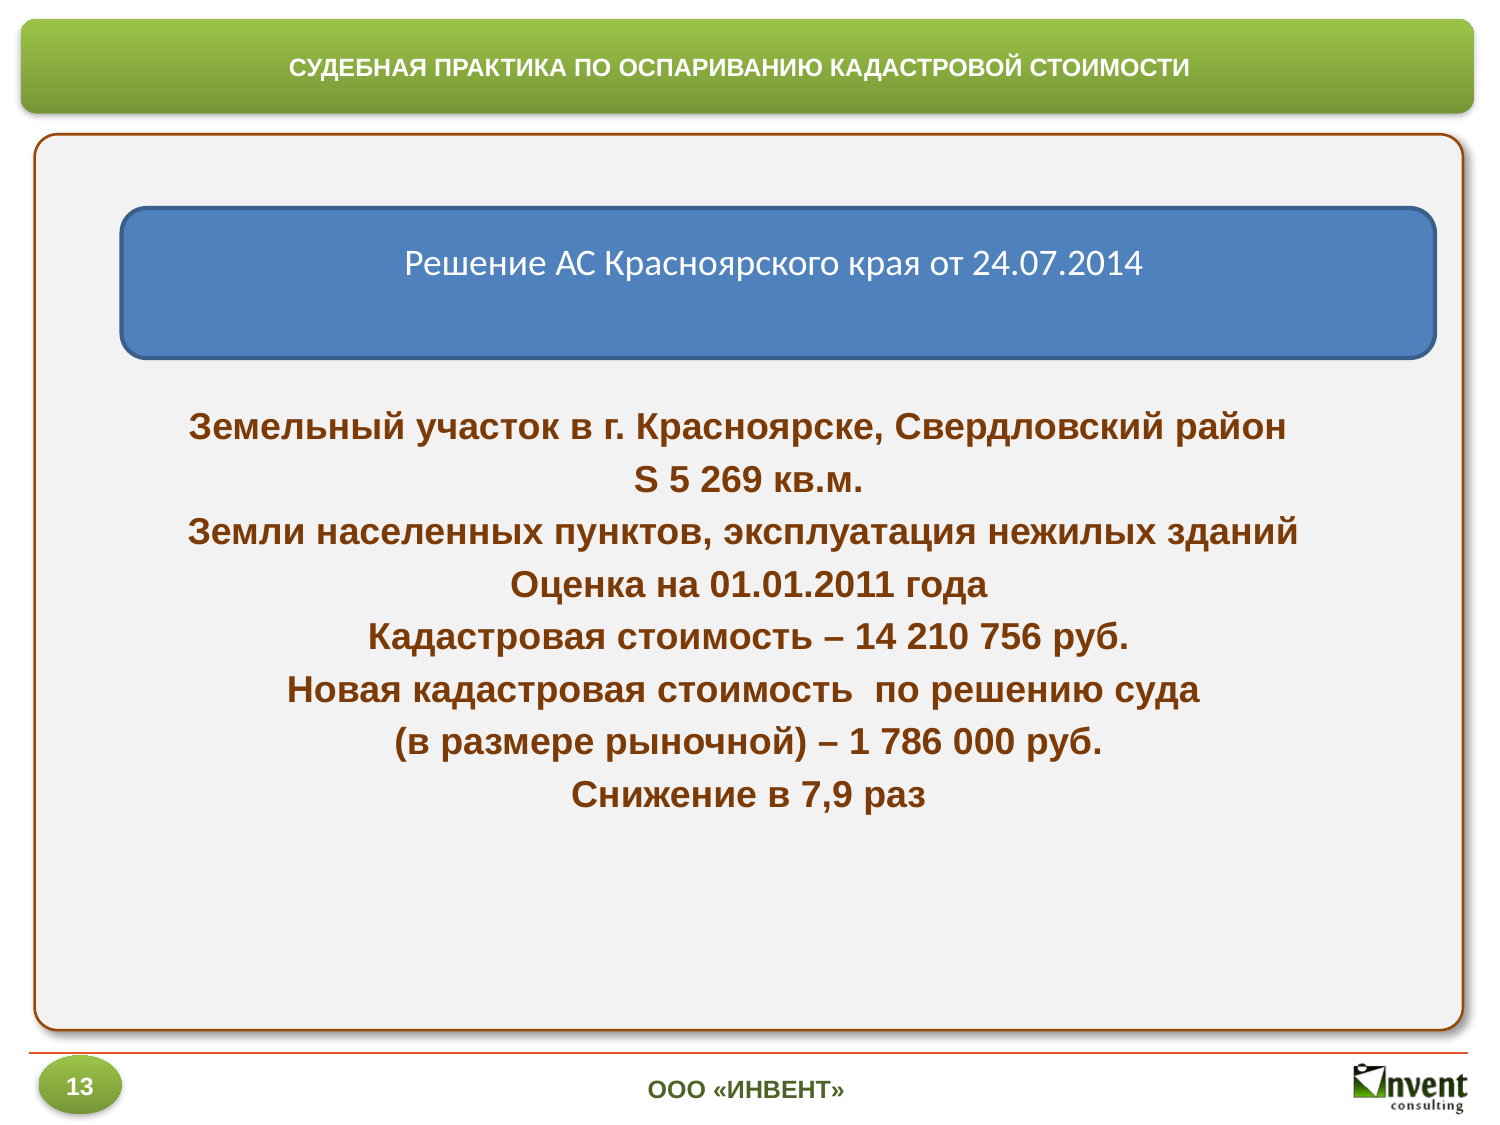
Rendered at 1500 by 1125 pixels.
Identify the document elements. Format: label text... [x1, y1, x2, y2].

text_box СУДЕБНАЯ ПРАКТИКА ПО ОСПАРИВАНИЮ КАДАСТРОВОЙ СТОИМОСТИ [20, 19, 1474, 114]
text_box Земельный участок в г. Красноярске, Свердловский район S 5 269 кв.м. Земли населенных пунктов, эксплуатация нежилых зданий Оценка на 01.01.2011 года Кадастровая стоимость – 14 210 756 руб. Новая кадастровая стоимость по решению суда (в размере рыночной) – 1 786 000 руб. Снижение в 7,9 раз [32, 132, 1466, 1033]
picture [1352, 1062, 1468, 1116]
text_box 13 [38, 1062, 122, 1115]
text_box ООО «ИНВЕНТ» [632, 1066, 861, 1111]
text_box Решение АС Красноярского края от 24.07.2014 [119, 205, 1438, 361]
